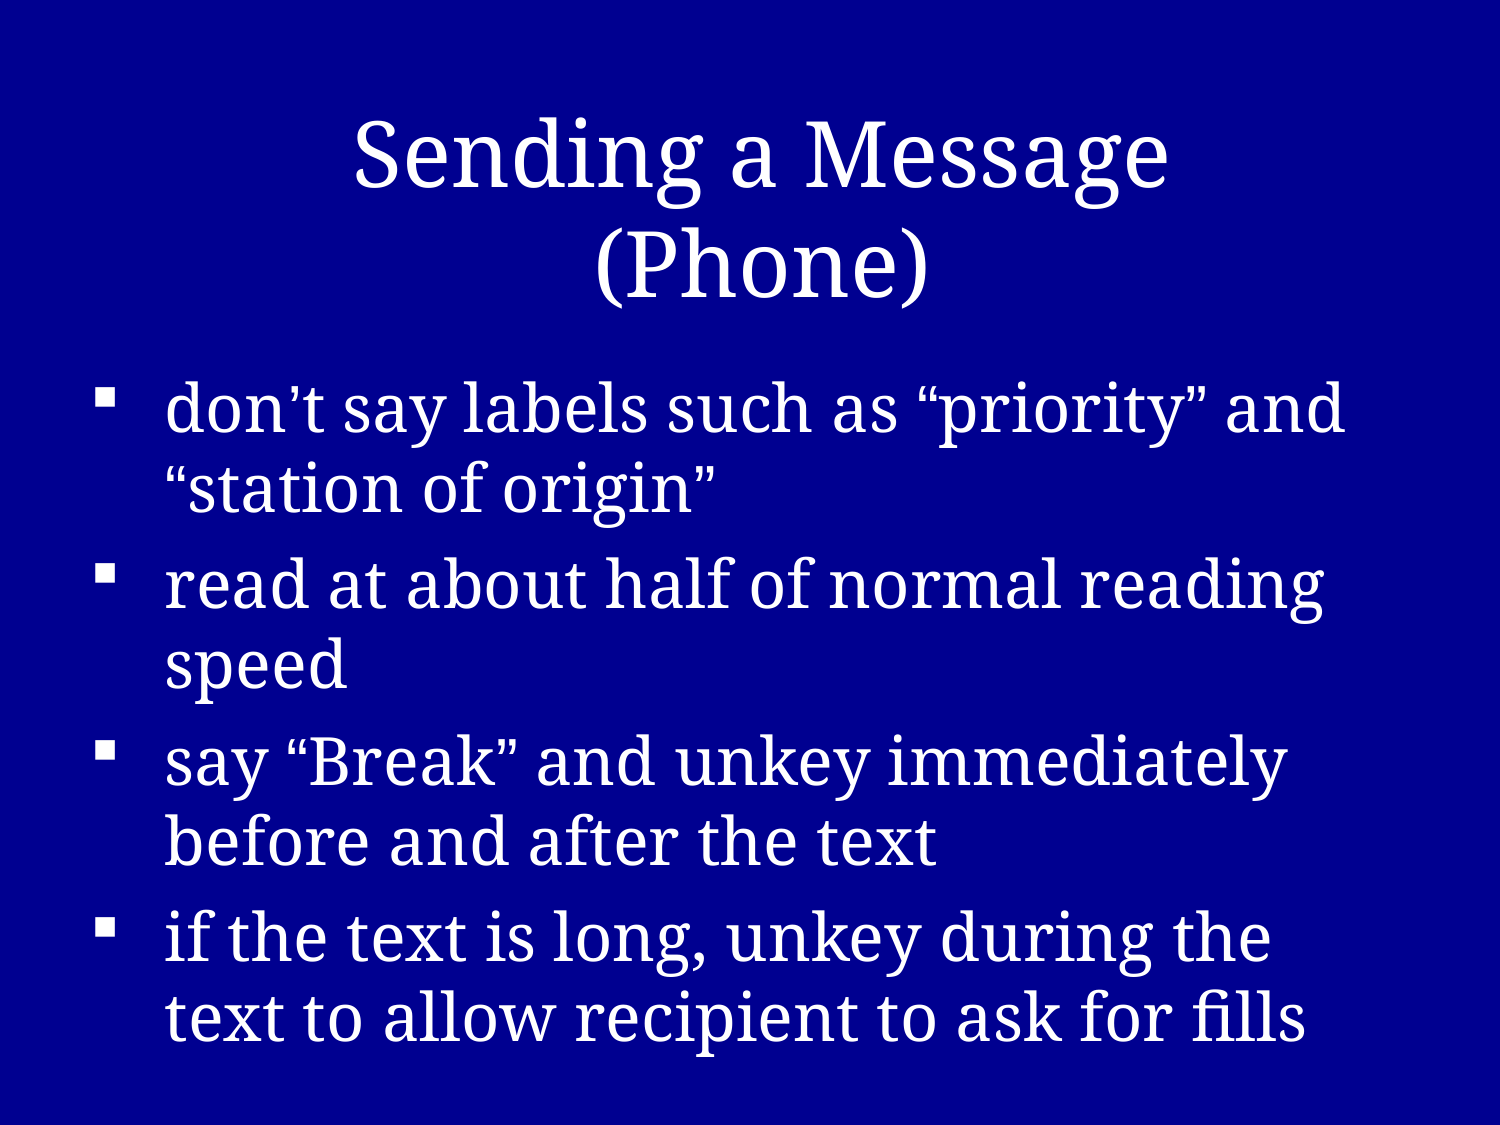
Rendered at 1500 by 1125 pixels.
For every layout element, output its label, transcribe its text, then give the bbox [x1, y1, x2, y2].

list don’t say labels such as “priority” and “station of origin” read at about half of normal reading speed say “Break” and unkey immediately before and after the text if the text is long, unkey during the text to allow recipient to ask for fills [75, 357, 1425, 1100]
title Sending a Message (Phone) [200, 112, 1325, 300]
